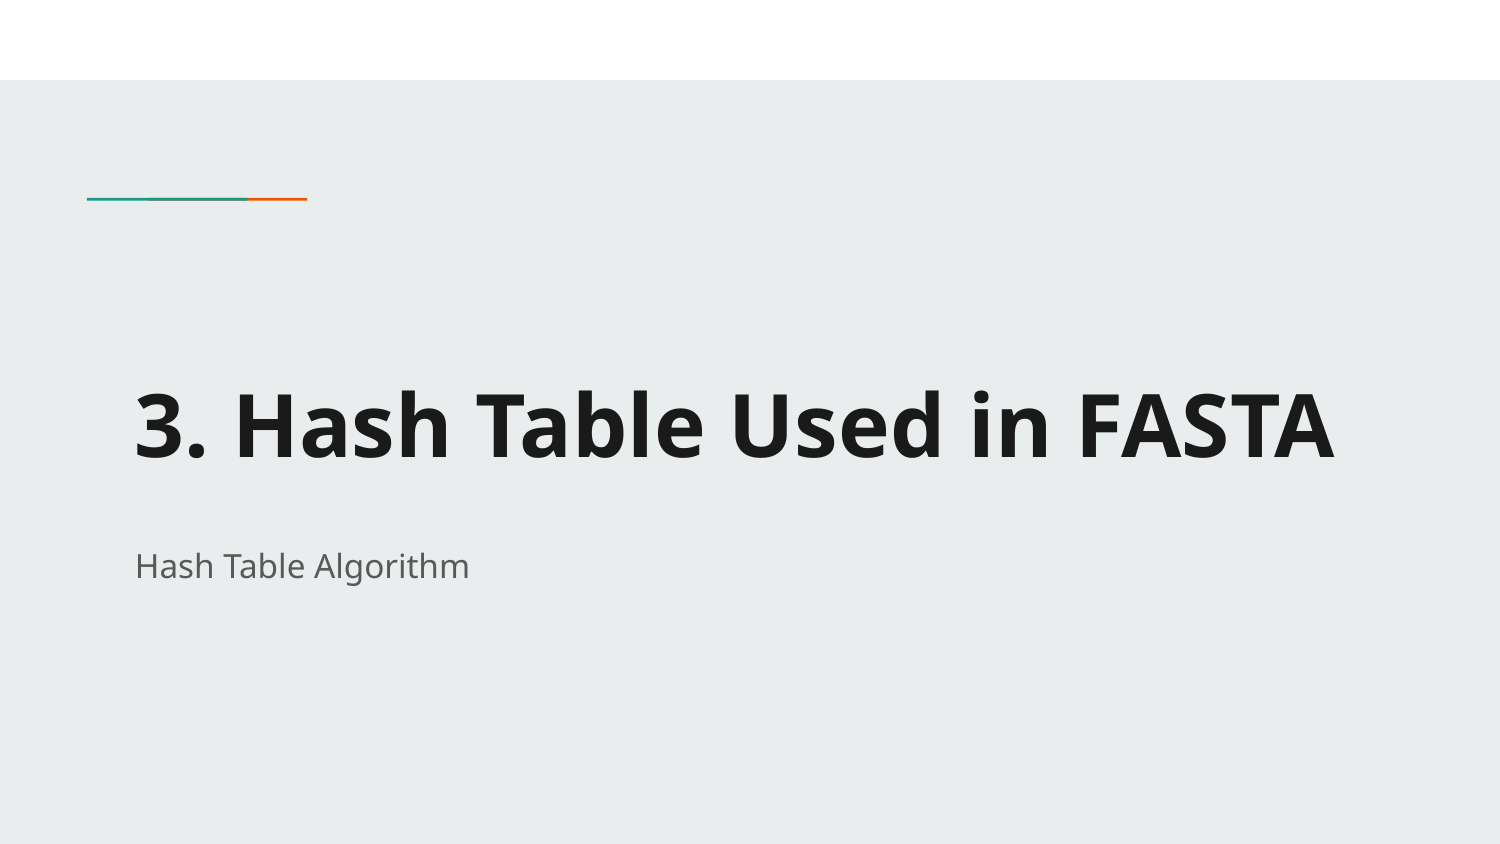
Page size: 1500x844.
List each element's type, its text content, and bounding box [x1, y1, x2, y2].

subtitle Hash Table Algorithm [119, 520, 1381, 610]
title 3. Hash Table Used in FASTA [119, 216, 1381, 490]
